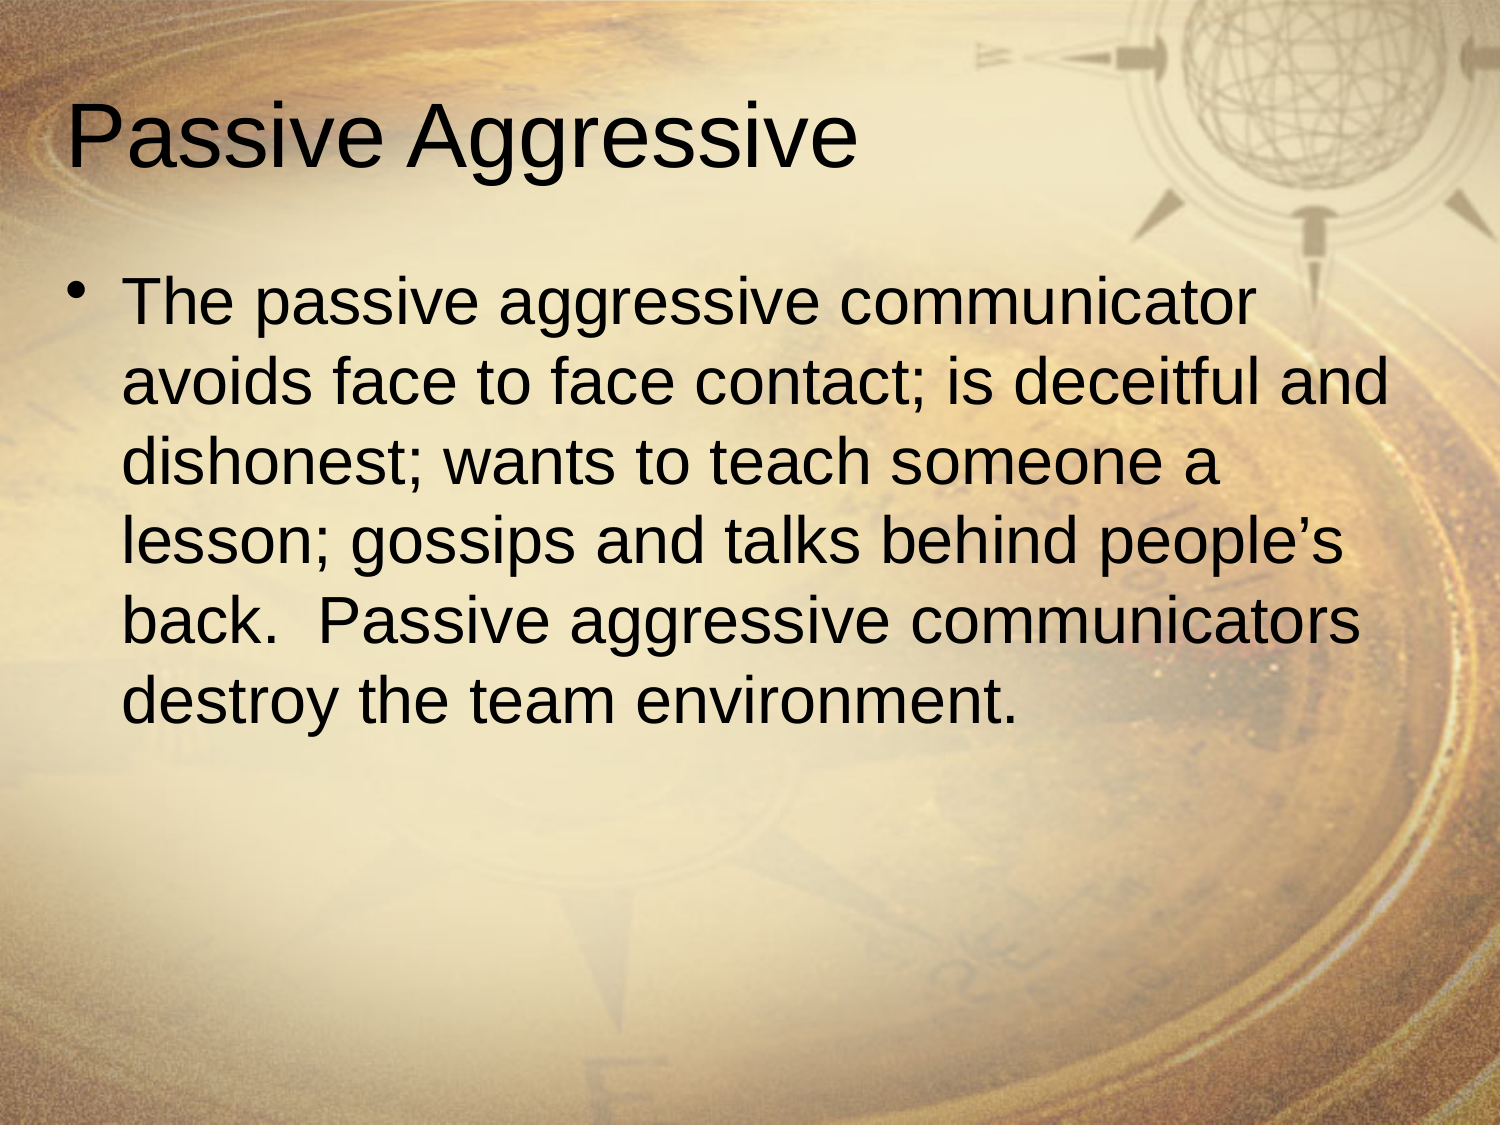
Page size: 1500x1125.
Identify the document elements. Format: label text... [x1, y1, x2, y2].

title Passive Aggressive [50, 37, 1450, 225]
picture [0, 0, 1500, 1125]
list The passive aggressive communicator avoids face to face contact; is deceitful and dishonest; wants to teach someone a lesson; gossips and talks behind people’s back. Passive aggressive communicators destroy the team environment. [50, 249, 1450, 1013]
